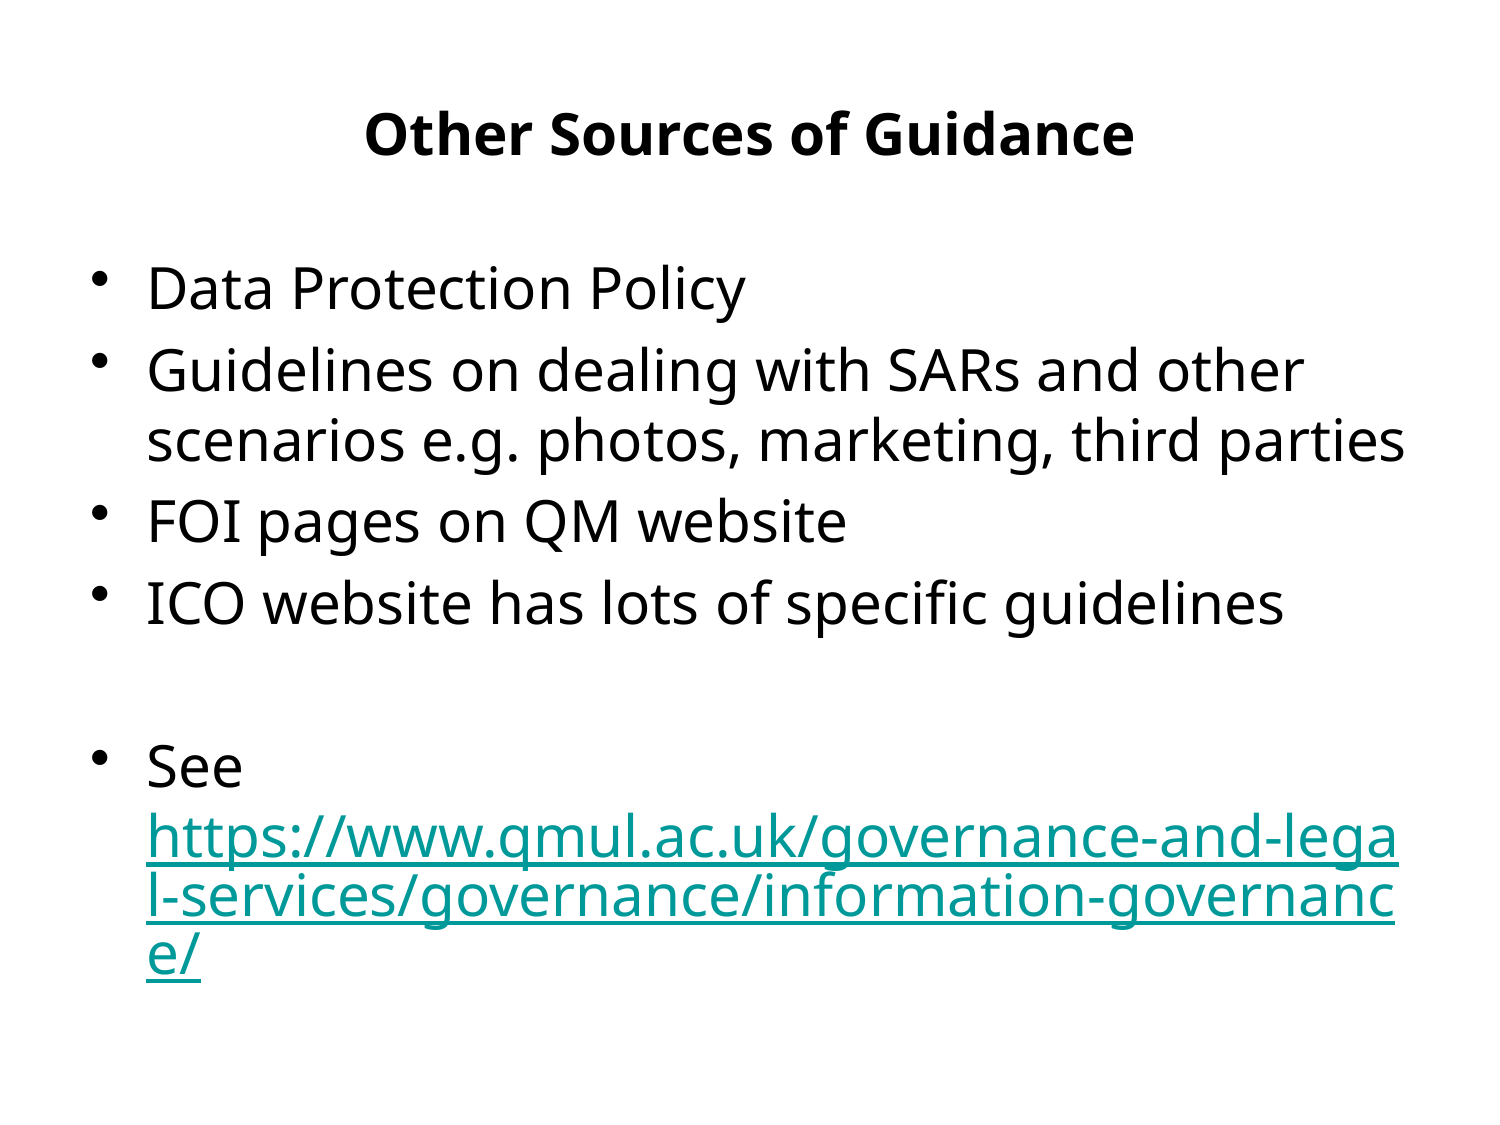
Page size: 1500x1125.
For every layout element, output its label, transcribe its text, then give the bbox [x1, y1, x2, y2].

list Data Protection Policy Guidelines on dealing with SARs and other scenarios e.g. photos, marketing, third parties FOI pages on QM website ICO website has lots of specific guidelines See https://www.qmul.ac.uk/governance-and-legal-services/governance/information-governance/ [75, 243, 1425, 1064]
title Other Sources of Guidance [75, 38, 1425, 227]
